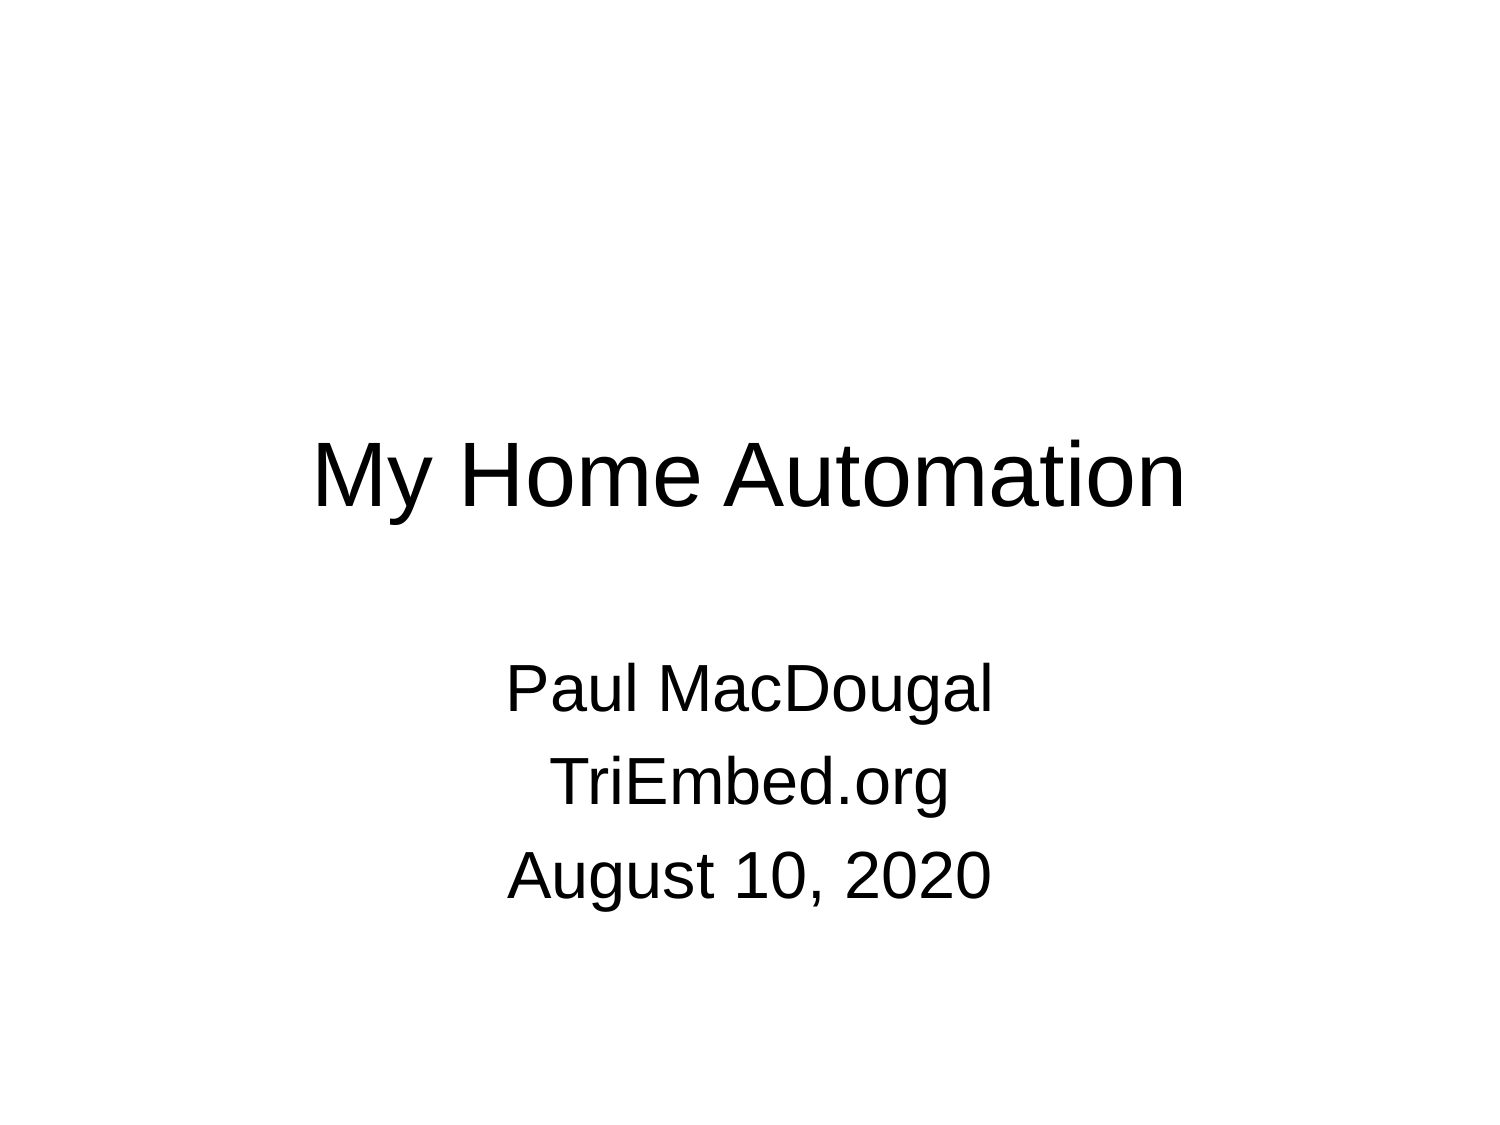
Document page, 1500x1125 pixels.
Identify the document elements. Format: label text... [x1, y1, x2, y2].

title My Home Automation [112, 349, 1388, 591]
subtitle Paul MacDougal TriEmbed.org August 10, 2020 [225, 637, 1275, 925]
